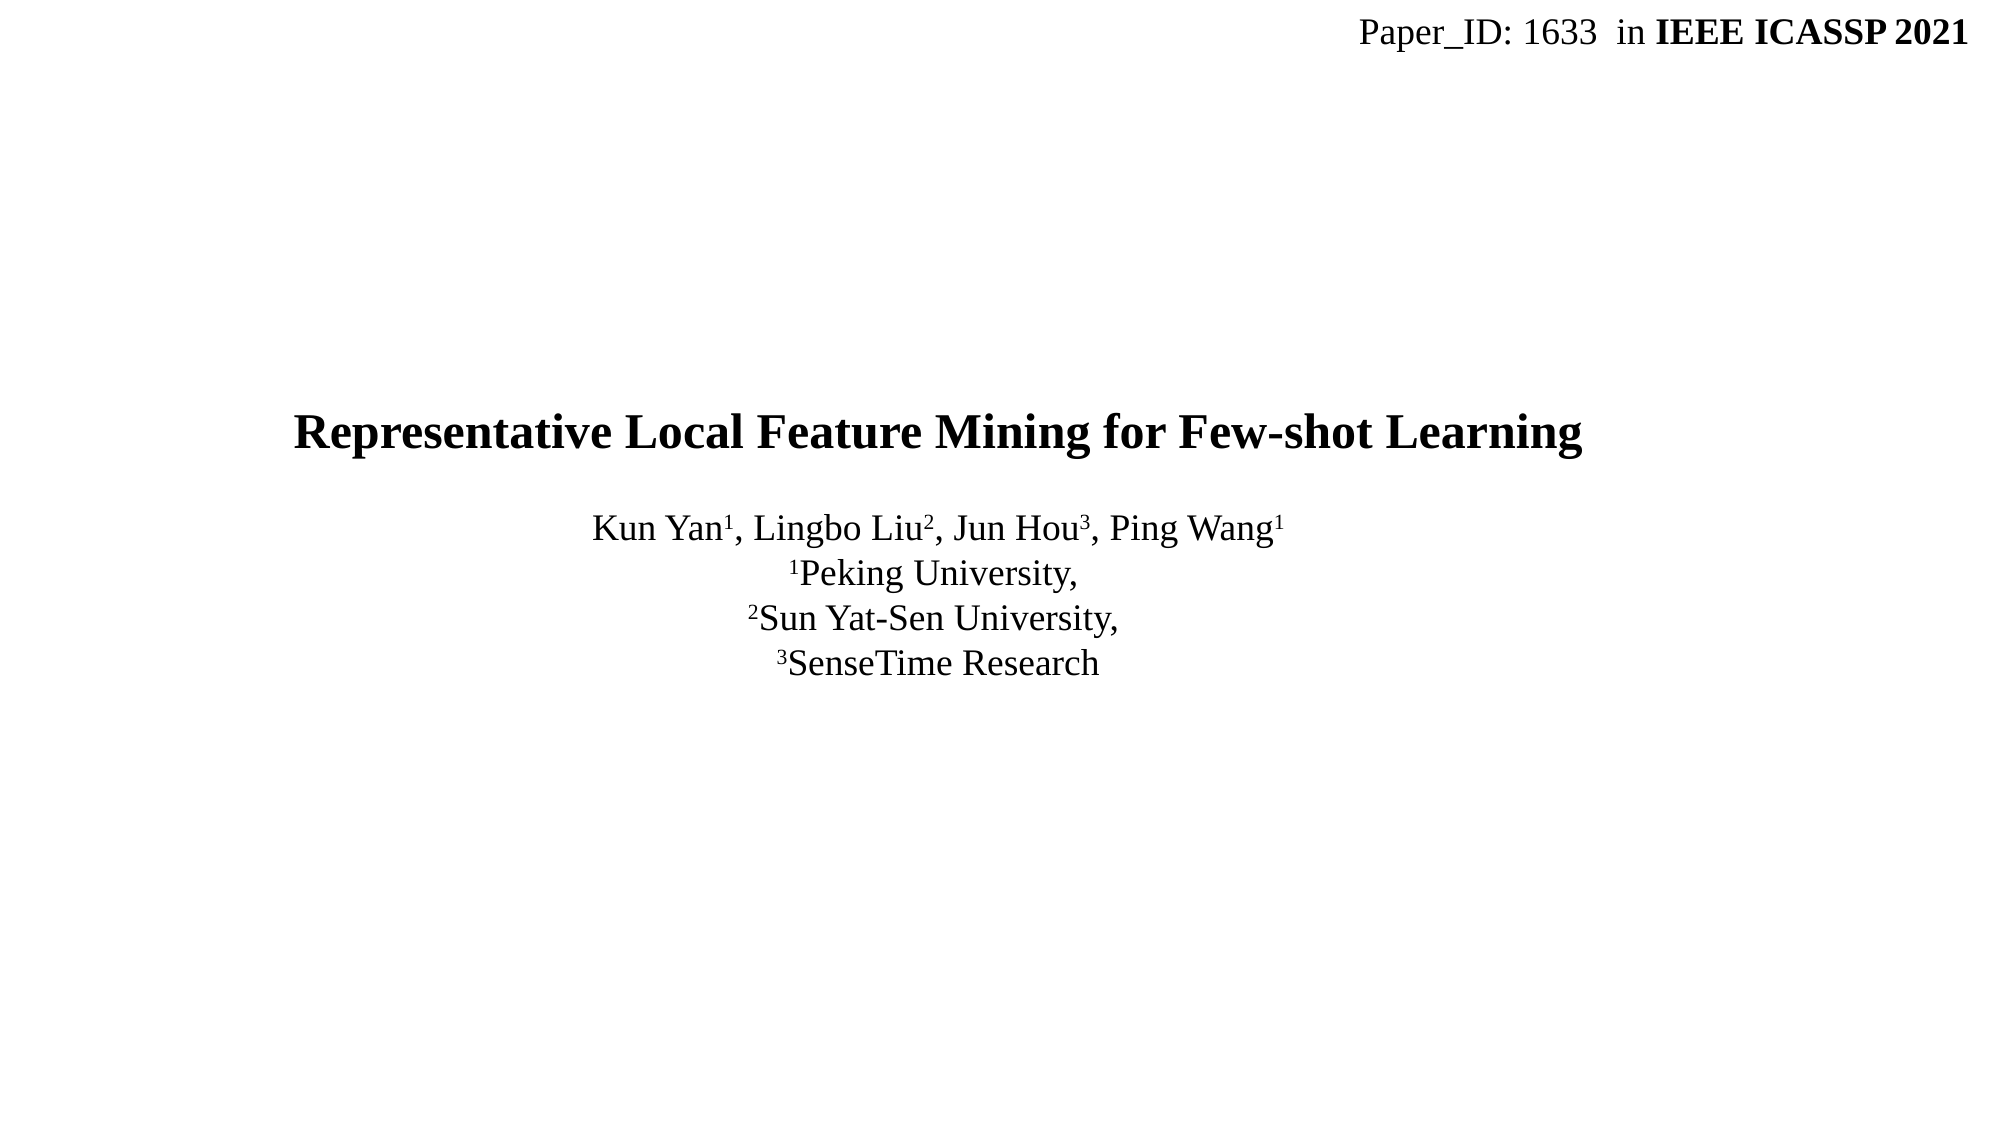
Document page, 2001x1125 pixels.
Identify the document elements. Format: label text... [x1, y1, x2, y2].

text_box Representative Local Feature Mining for Few-shot Learning Kun Yan1, Lingbo Liu2, Jun Hou3, Ping Wang1 1Peking University, 2Sun Yat-Sen University, 3SenseTime Research [106, 390, 1771, 691]
text_box Paper_ID: 1633 in IEEE ICASSP 2021 [1344, 0, 2000, 60]
